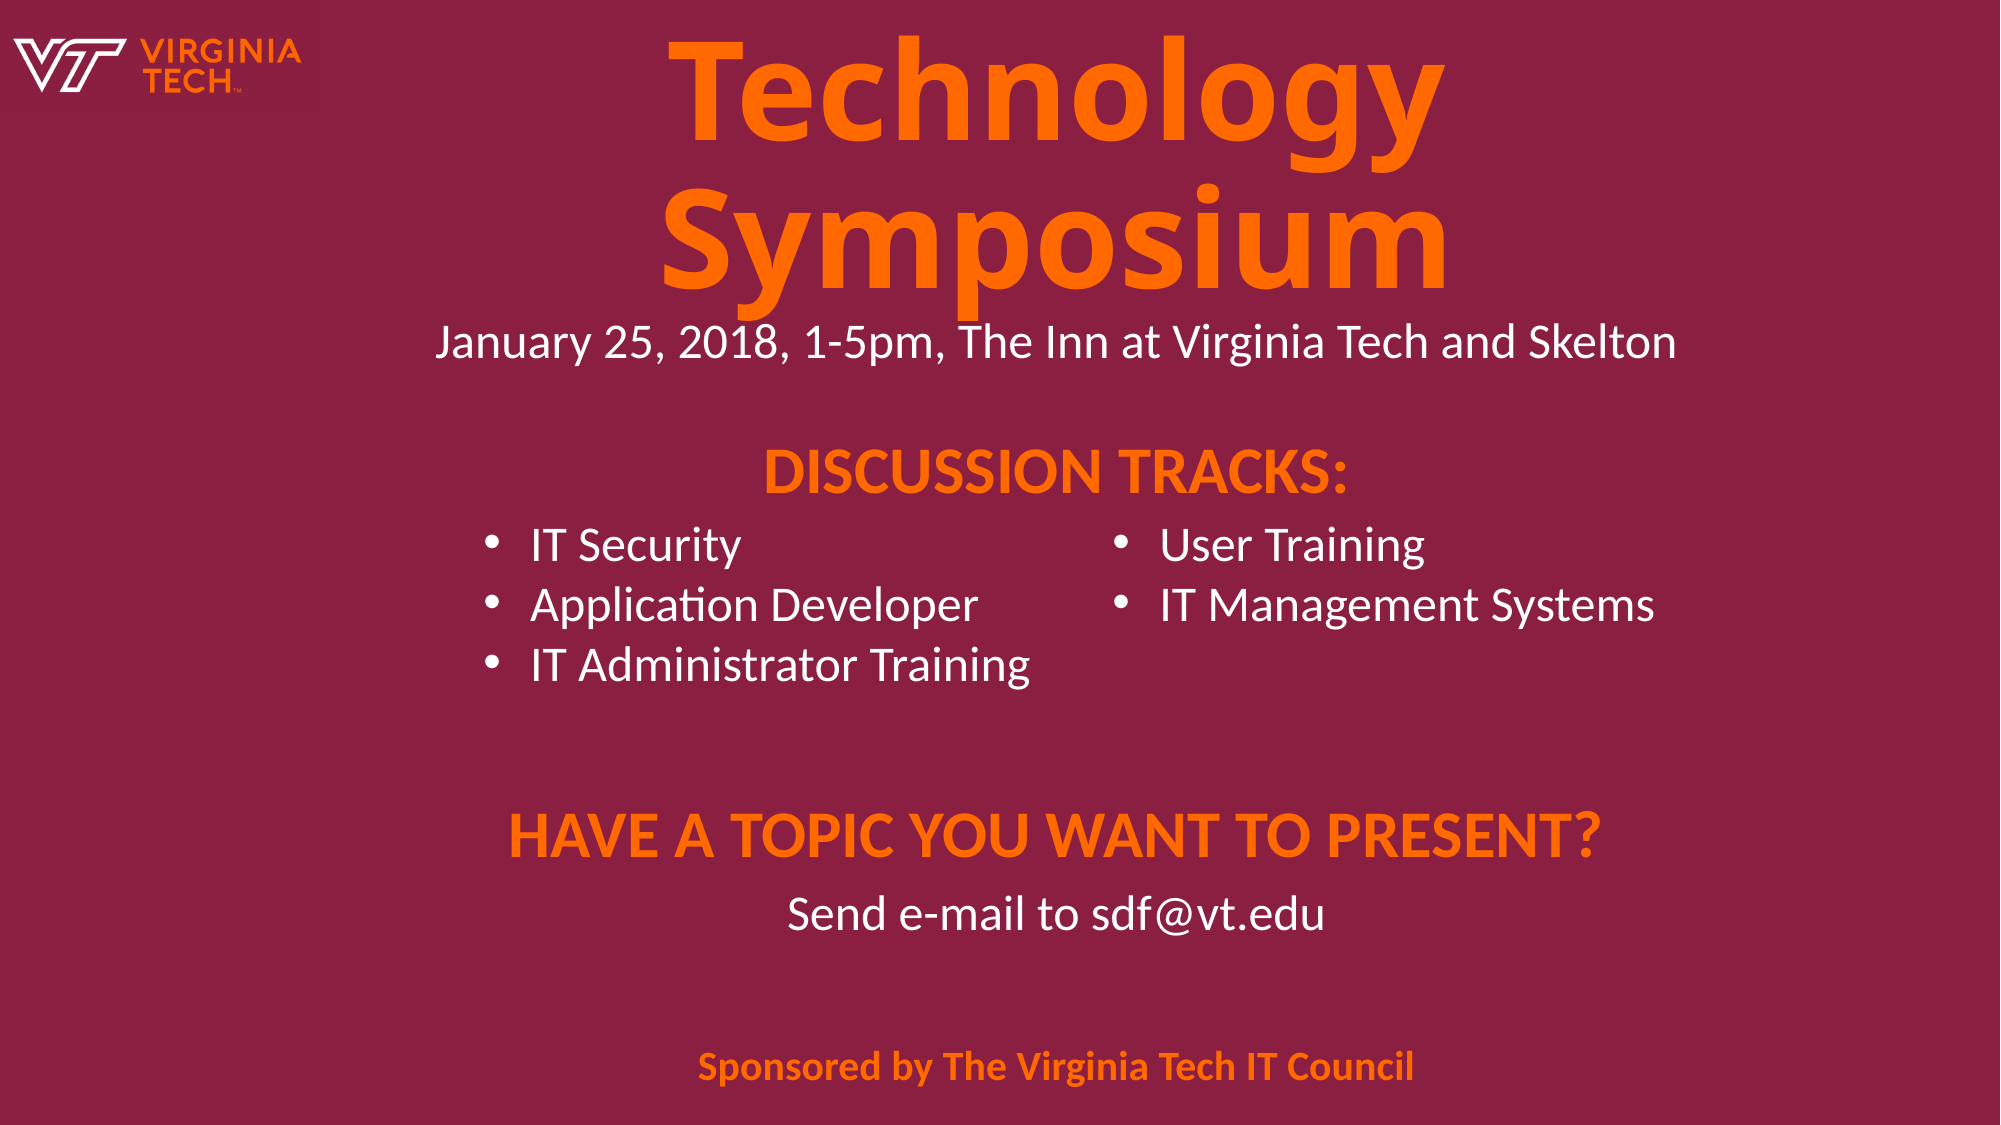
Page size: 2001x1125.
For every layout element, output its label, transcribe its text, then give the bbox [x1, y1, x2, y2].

text_box Send e-mail to sdf@vt.edu [760, 873, 1354, 948]
text_box IT Security Application Developer IT Administrator Training [468, 523, 1046, 700]
text_box User Training IT Management Systems [1097, 523, 1671, 700]
subtitle January 25, 2018, 1-5pm, The Inn at Virginia Tech and Skelton [137, 307, 1976, 402]
picture [0, 0, 319, 111]
text_box HAVE A TOPIC YOU WANT TO PRESENT? [137, 792, 1976, 896]
title Information Technology Symposium [306, 140, 1807, 307]
text_box Sponsored by The Virginia Tech IT Council [602, 1031, 1511, 1097]
text_box DISCUSSION TRACKS: [137, 428, 1976, 523]
